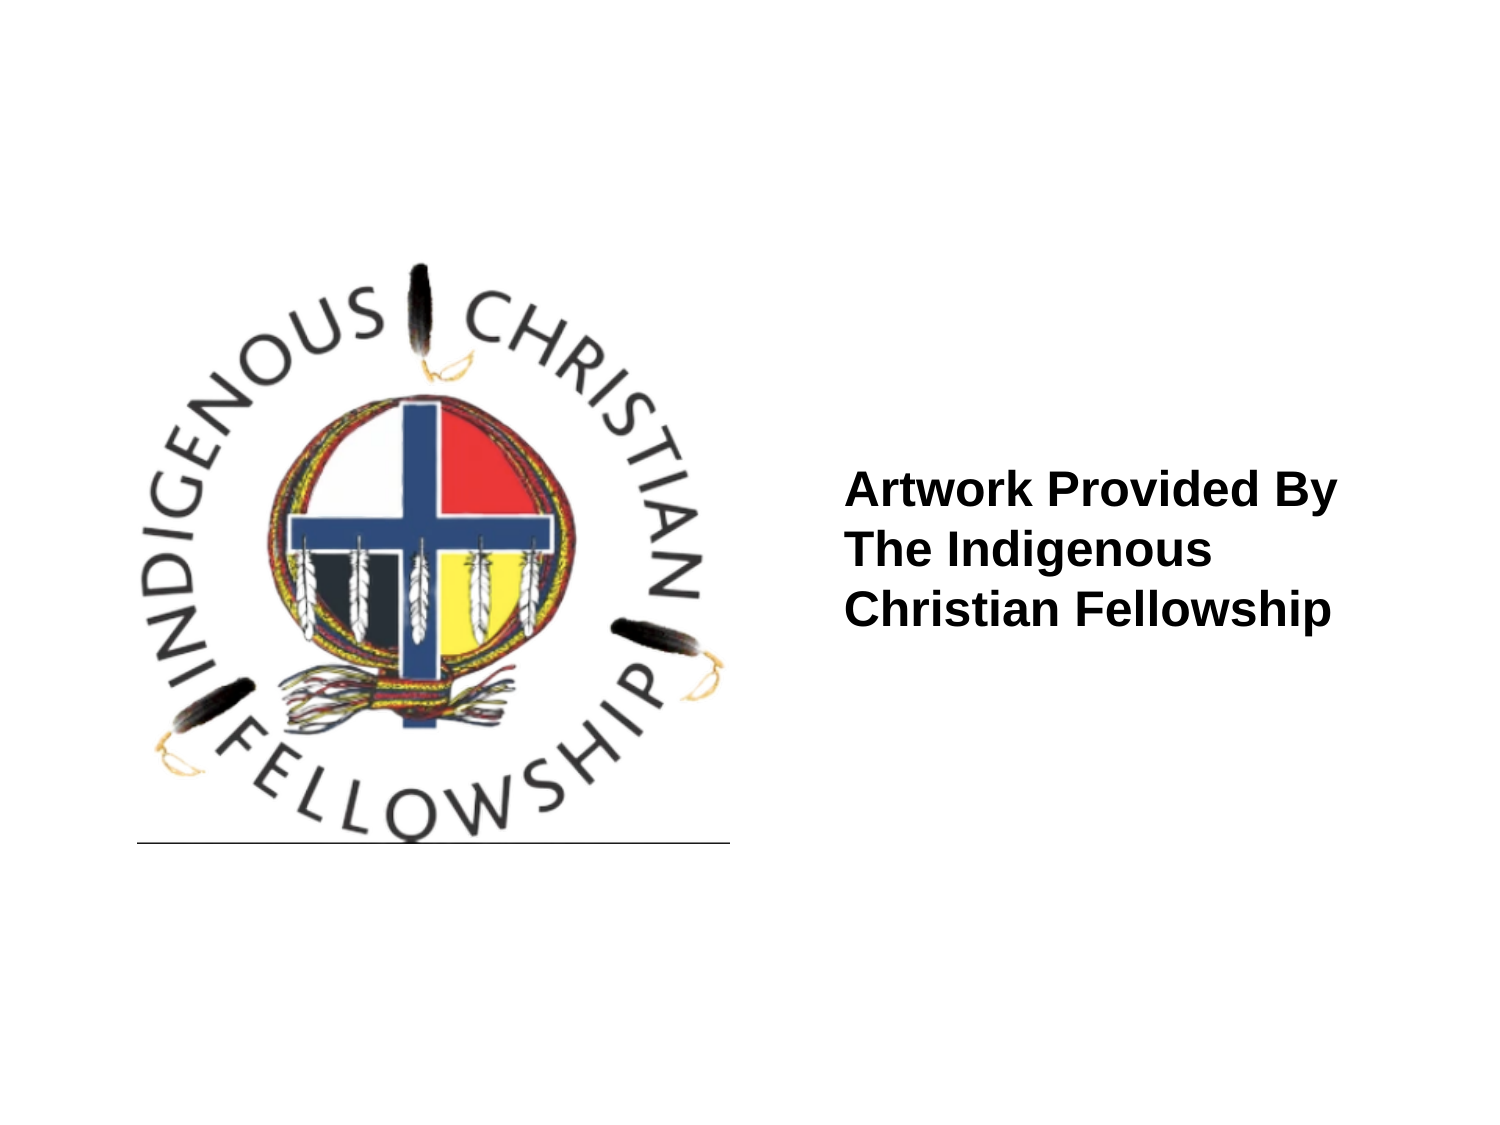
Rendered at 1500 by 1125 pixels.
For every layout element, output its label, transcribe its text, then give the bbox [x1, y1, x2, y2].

picture [137, 253, 731, 844]
text_box Artwork Provided By The Indigenous Christian Fellowship [829, 449, 1436, 892]
